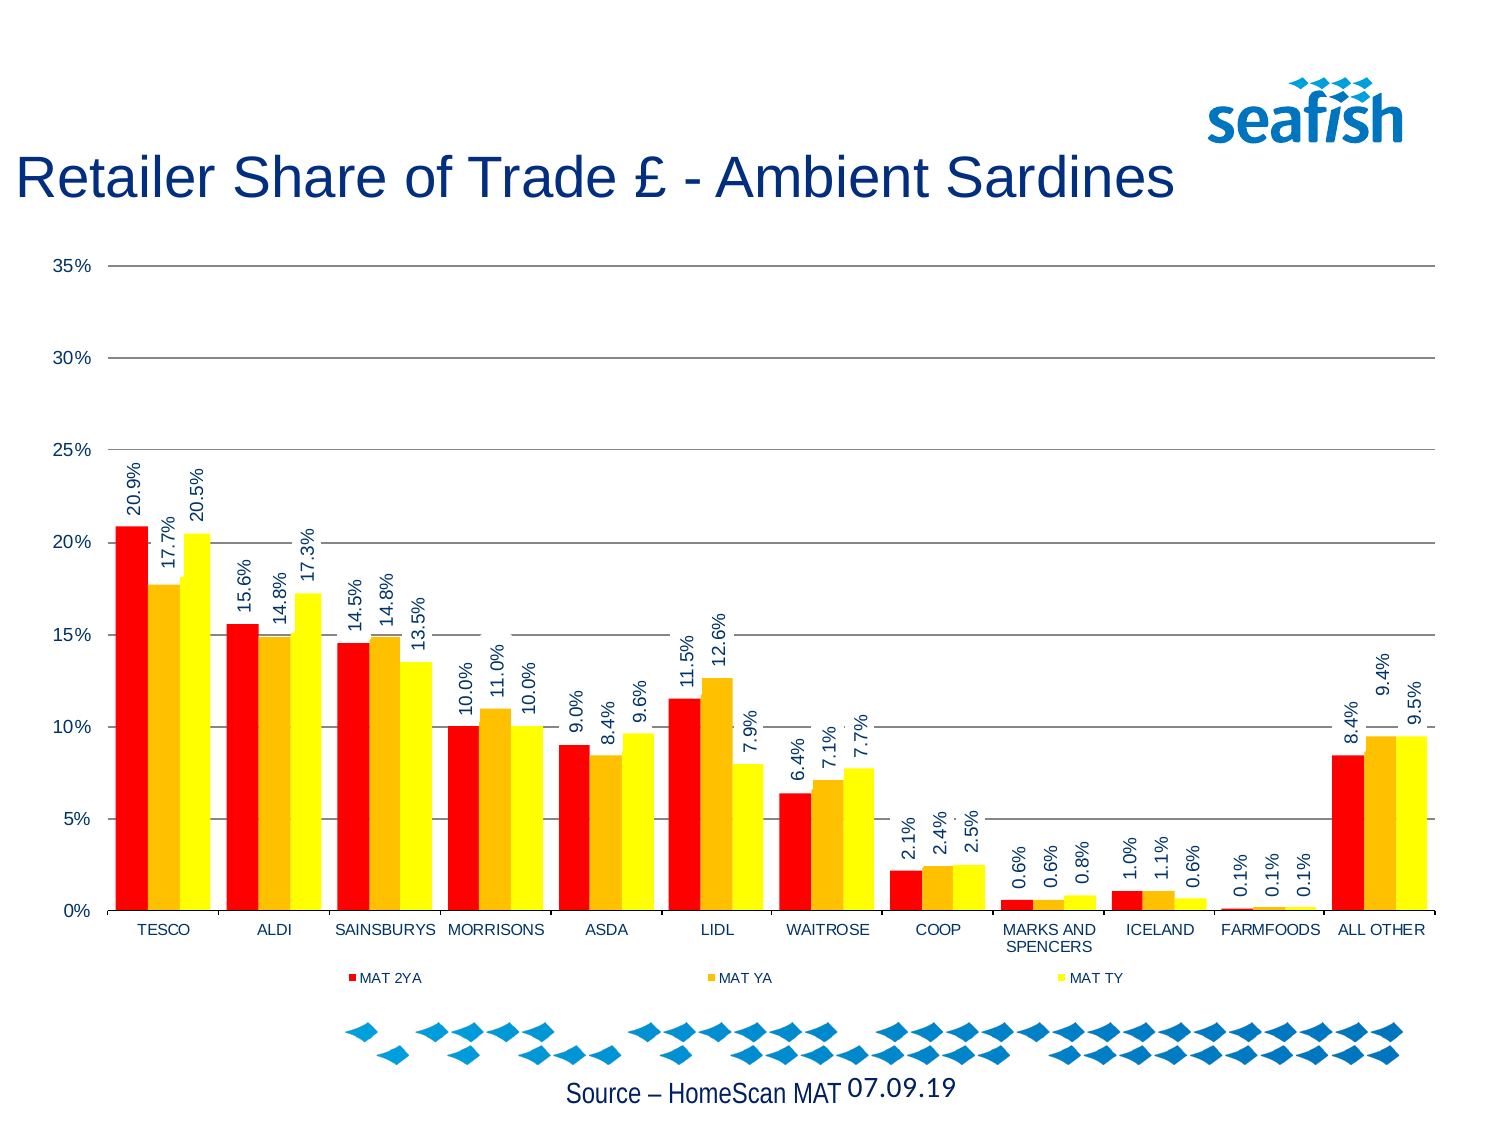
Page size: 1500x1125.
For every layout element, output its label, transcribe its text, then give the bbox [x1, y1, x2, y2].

text_box Retailer Share of Trade £ - Ambient Sardines [0, 131, 1500, 216]
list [32, 215, 1457, 1089]
text_box Source – HomeScan MAT [0, 1067, 857, 1117]
picture [841, 1072, 1006, 1113]
